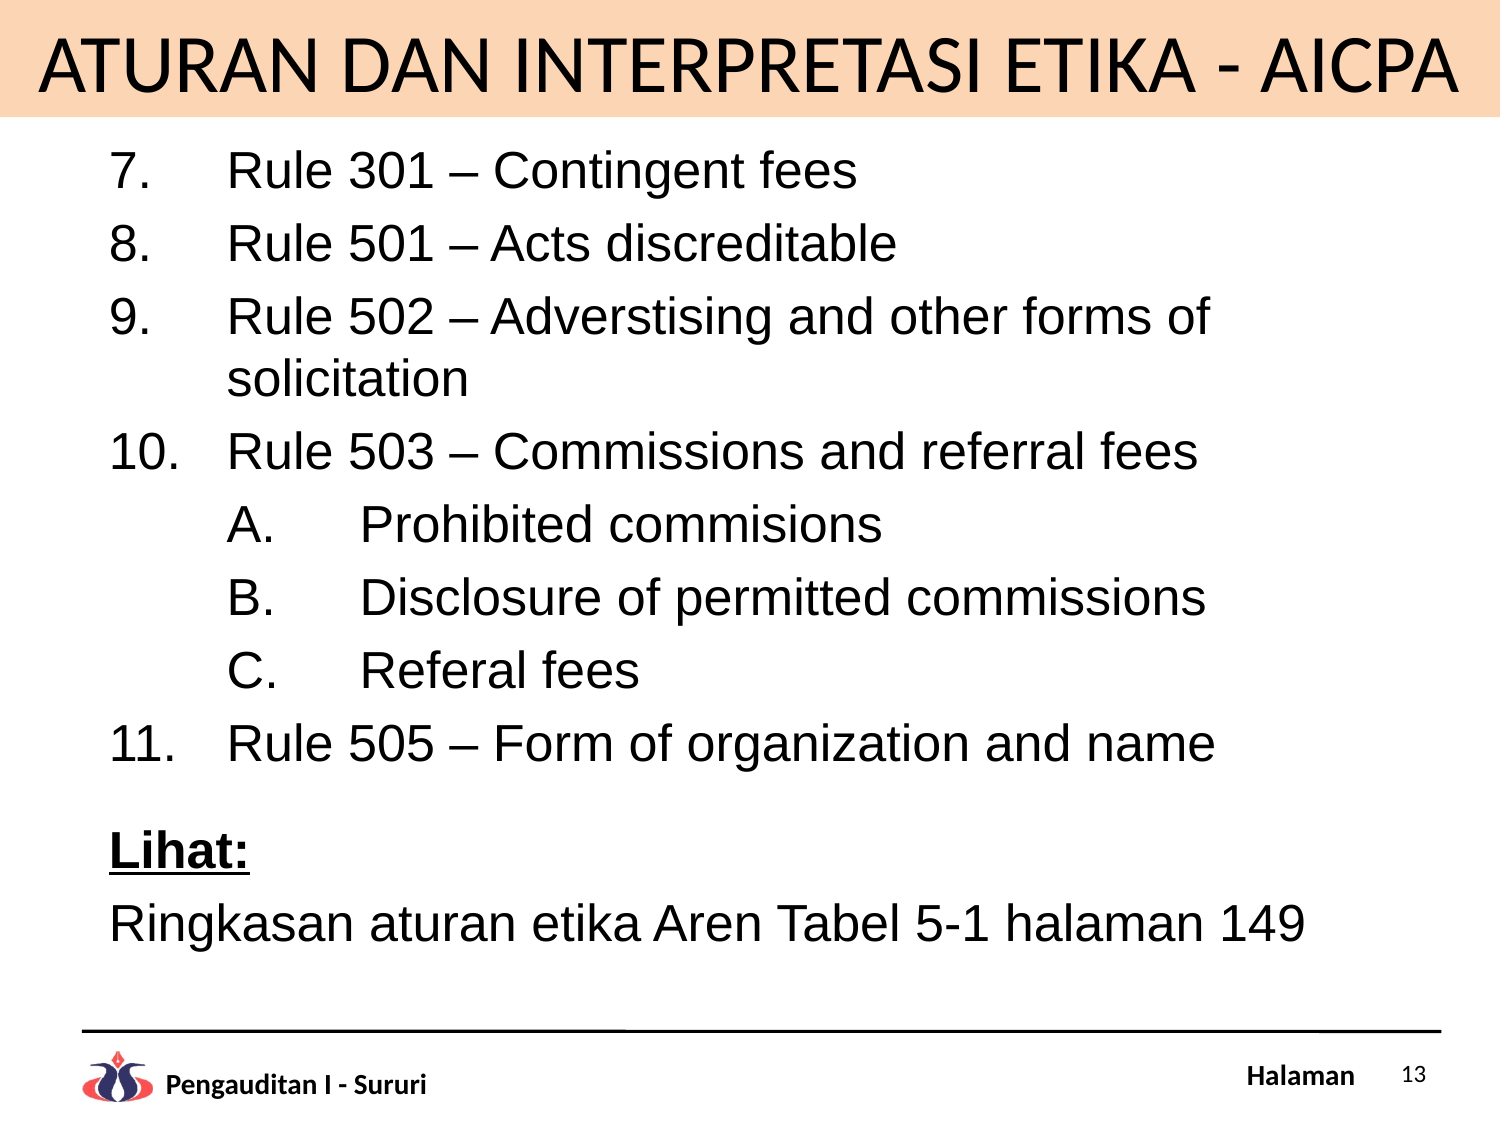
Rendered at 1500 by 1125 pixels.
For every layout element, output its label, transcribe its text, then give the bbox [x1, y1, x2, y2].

picture [82, 1051, 153, 1102]
slide_number 13 [1371, 1042, 1442, 1103]
title ATURAN DAN INTERPRETASI ETIKA - AICPA [0, 0, 1500, 118]
subtitle Rule 301 – Contingent fees Rule 501 – Acts discreditable Rule 502 – Adverstising and other forms of solicitation Rule 503 – Commissions and referral fees Prohibited commisions Disclosure of permitted commissions Referal fees Rule 505 – Form of organization and name Lihat: Ringkasan aturan etika Aren Tabel 5-1 halaman 149 [93, 128, 1442, 1008]
